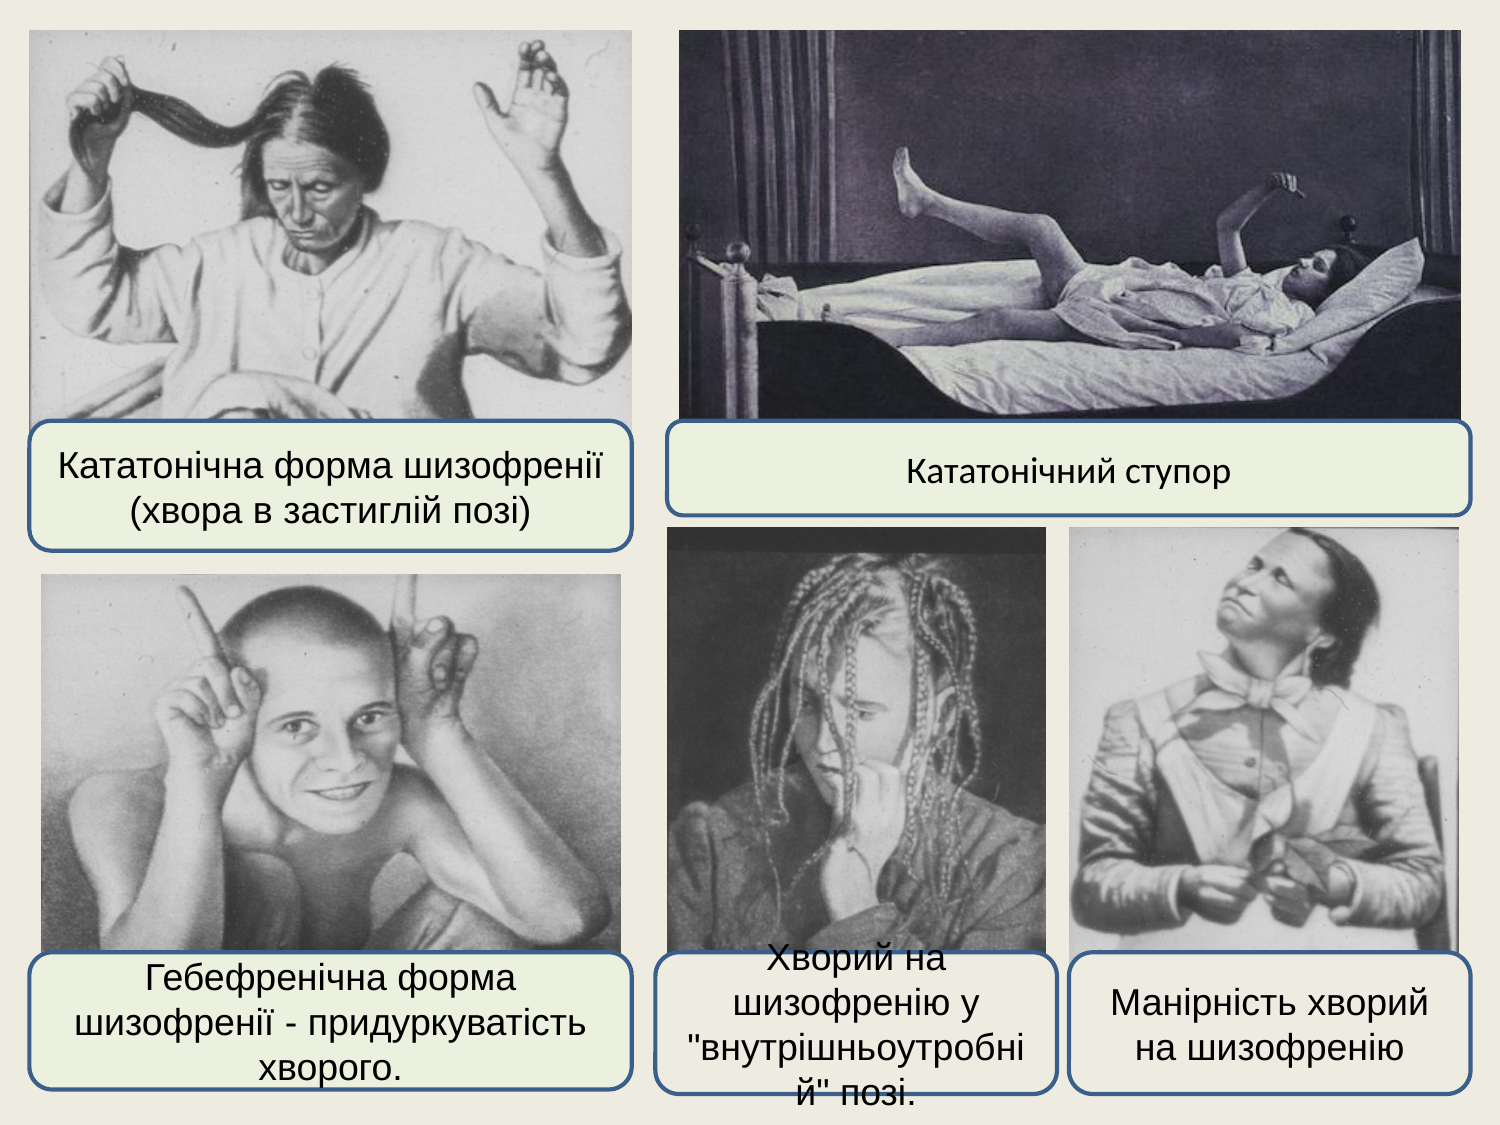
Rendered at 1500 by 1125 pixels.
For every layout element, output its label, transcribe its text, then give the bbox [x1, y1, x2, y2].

picture [1068, 526, 1460, 977]
text_box Кататонічна форма шизофренії (хвора в застиглій позі) [27, 474, 634, 553]
picture [40, 573, 621, 988]
text_box Гебефренічна форма шизофренії - придуркуватість хворого. [27, 957, 634, 1092]
picture [29, 30, 632, 469]
picture [666, 526, 1046, 1000]
text_box Хворий на шизофренію у "внутрішньоутробній" позі. [653, 955, 1060, 1097]
text_box Кататонічний ступор [664, 421, 1473, 518]
picture [678, 30, 1461, 469]
text_box Манірність хворий на шизофренію [1066, 956, 1473, 1097]
